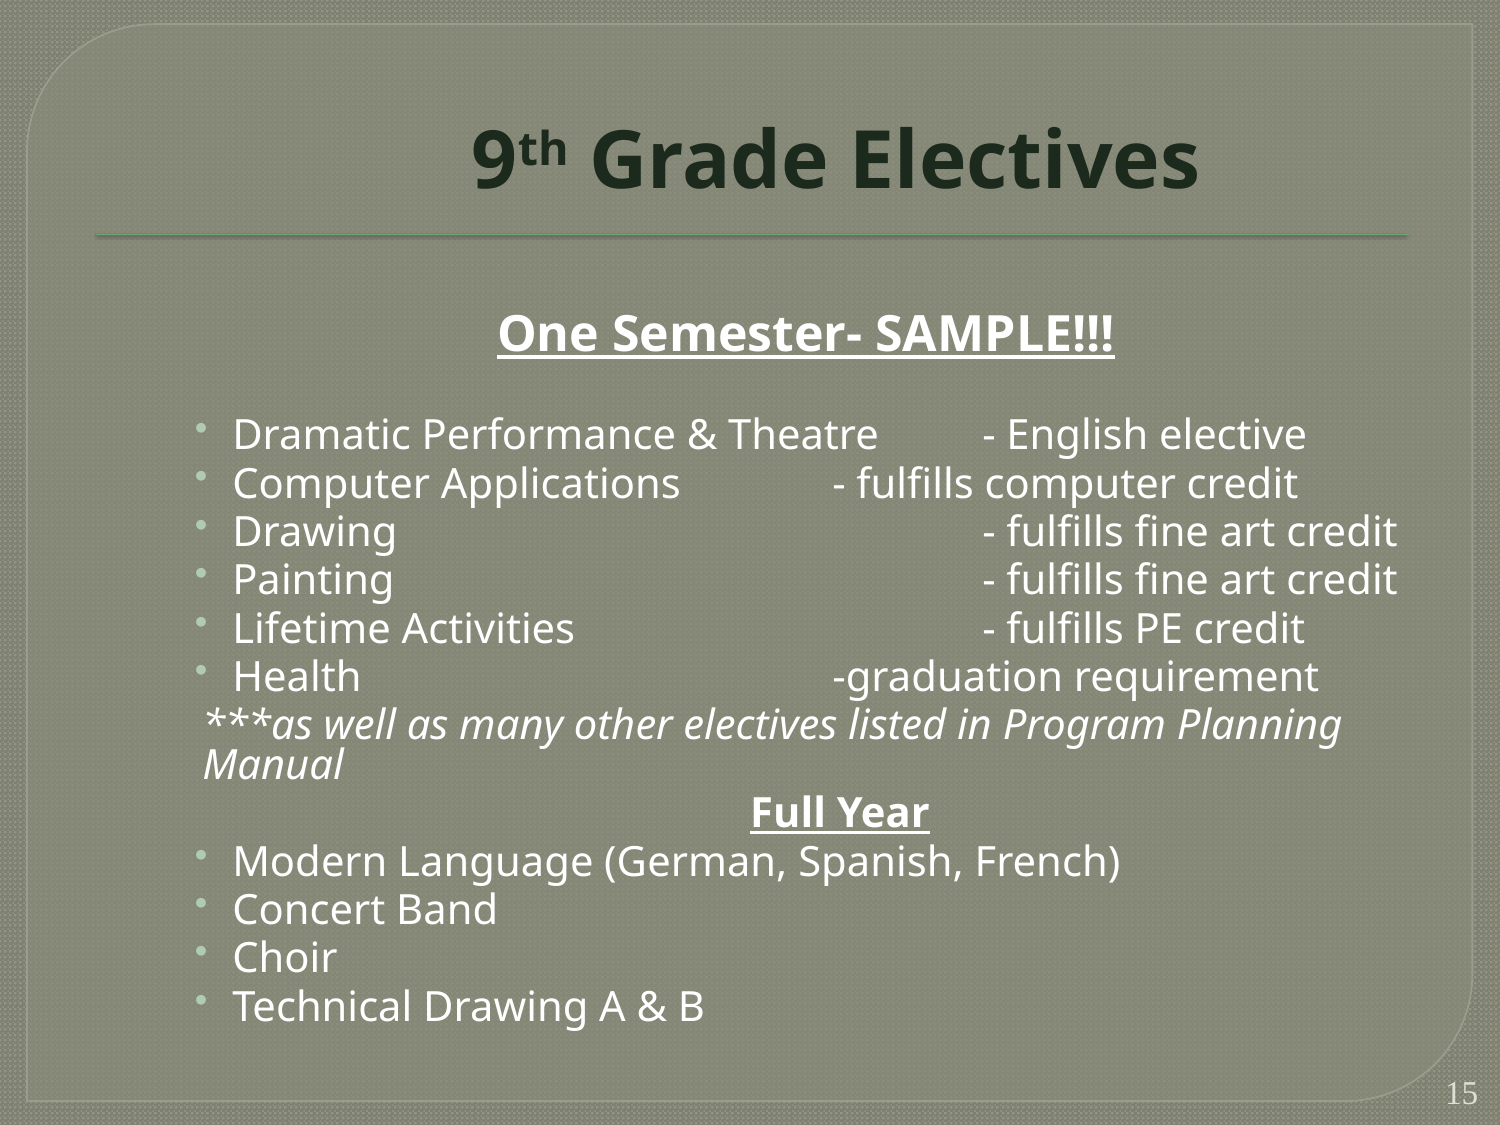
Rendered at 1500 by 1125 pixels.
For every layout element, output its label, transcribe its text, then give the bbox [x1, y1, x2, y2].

title 9th Grade Electives [412, 99, 1216, 213]
slide_number 15 [1417, 1068, 1494, 1114]
list One Semester- SAMPLE!!! Dramatic Performance & Theatre - English elective Computer Applications - fulfills computer credit Drawing - fulfills fine art credit Painting - fulfills fine art credit Lifetime Activities - fulfills PE credit Health -graduation requirement ***as well as many other electives listed in Program Planning Manual Full Year Modern Language (German, Spanish, French) Concert Band Choir Technical Drawing A & B [112, 249, 1500, 1125]
